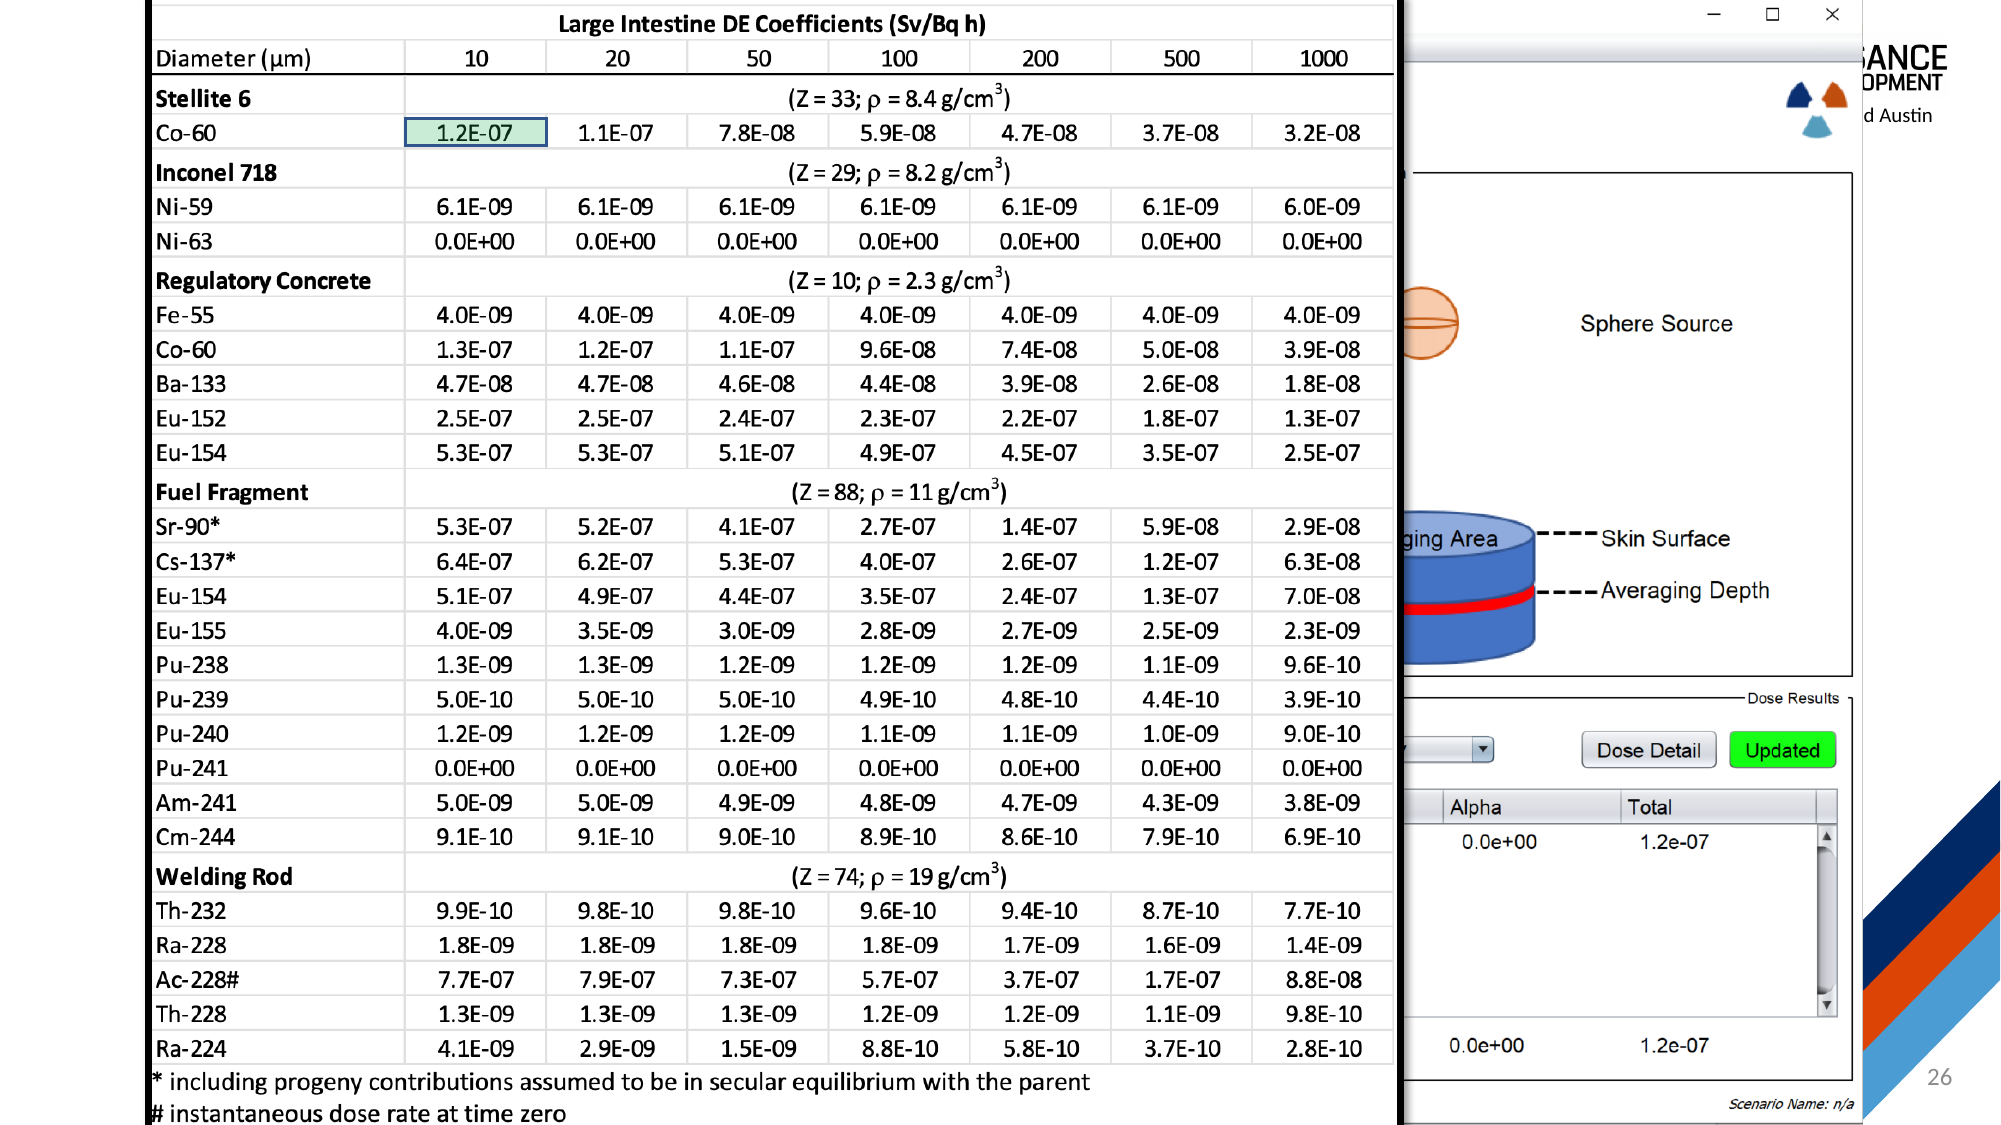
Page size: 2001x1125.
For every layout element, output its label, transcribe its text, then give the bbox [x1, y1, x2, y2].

slide_number 26 [1863, 1045, 1968, 1106]
picture [151, 0, 1949, 1125]
